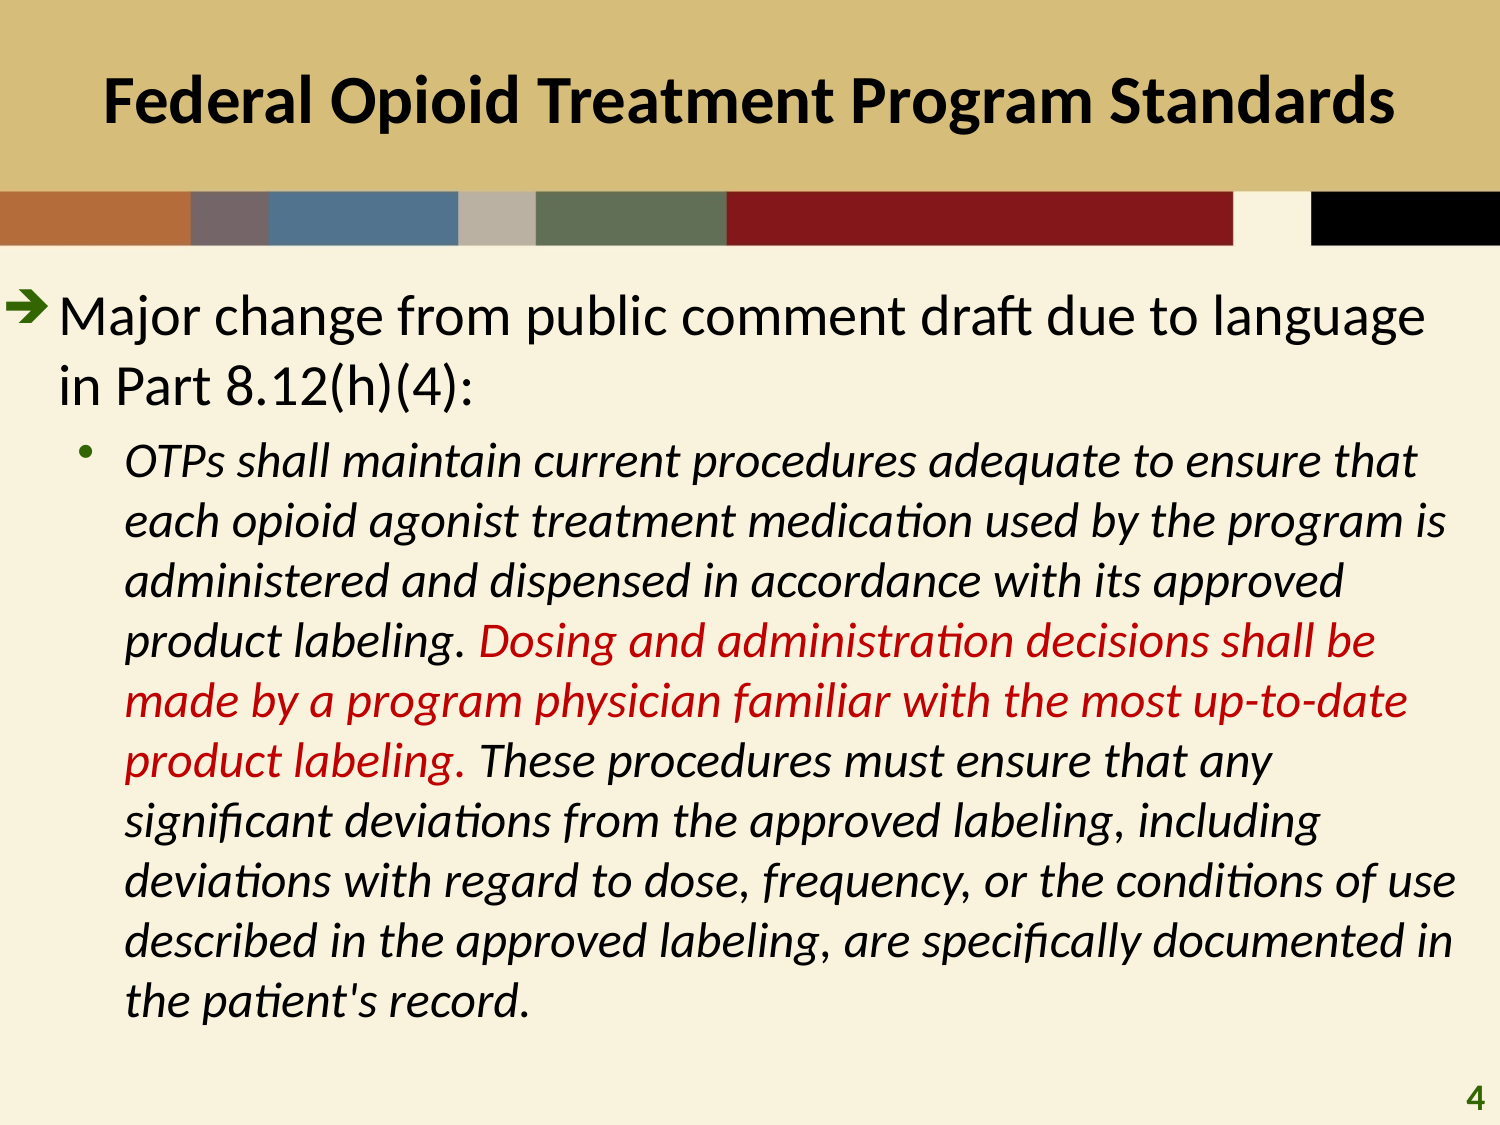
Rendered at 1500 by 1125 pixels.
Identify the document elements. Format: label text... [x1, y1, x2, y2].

list Major change from public comment draft due to language in Part 8.12(h)(4): OTPs shall maintain current procedures adequate to ensure that each opioid agonist treatment medication used by the program is administered and dispensed in accordance with its approved product labeling. Dosing and administration decisions shall be made by a program physician familiar with the most up-to-date product labeling. These procedures must ensure that any significant deviations from the approved labeling, including deviations with regard to dose, frequency, or the conditions of use described in the approved labeling, are specifically documented in the patient's record. [0, 269, 1488, 976]
picture [0, 0, 1500, 1125]
title Federal Opioid Treatment Program Standards [74, 12, 1426, 181]
